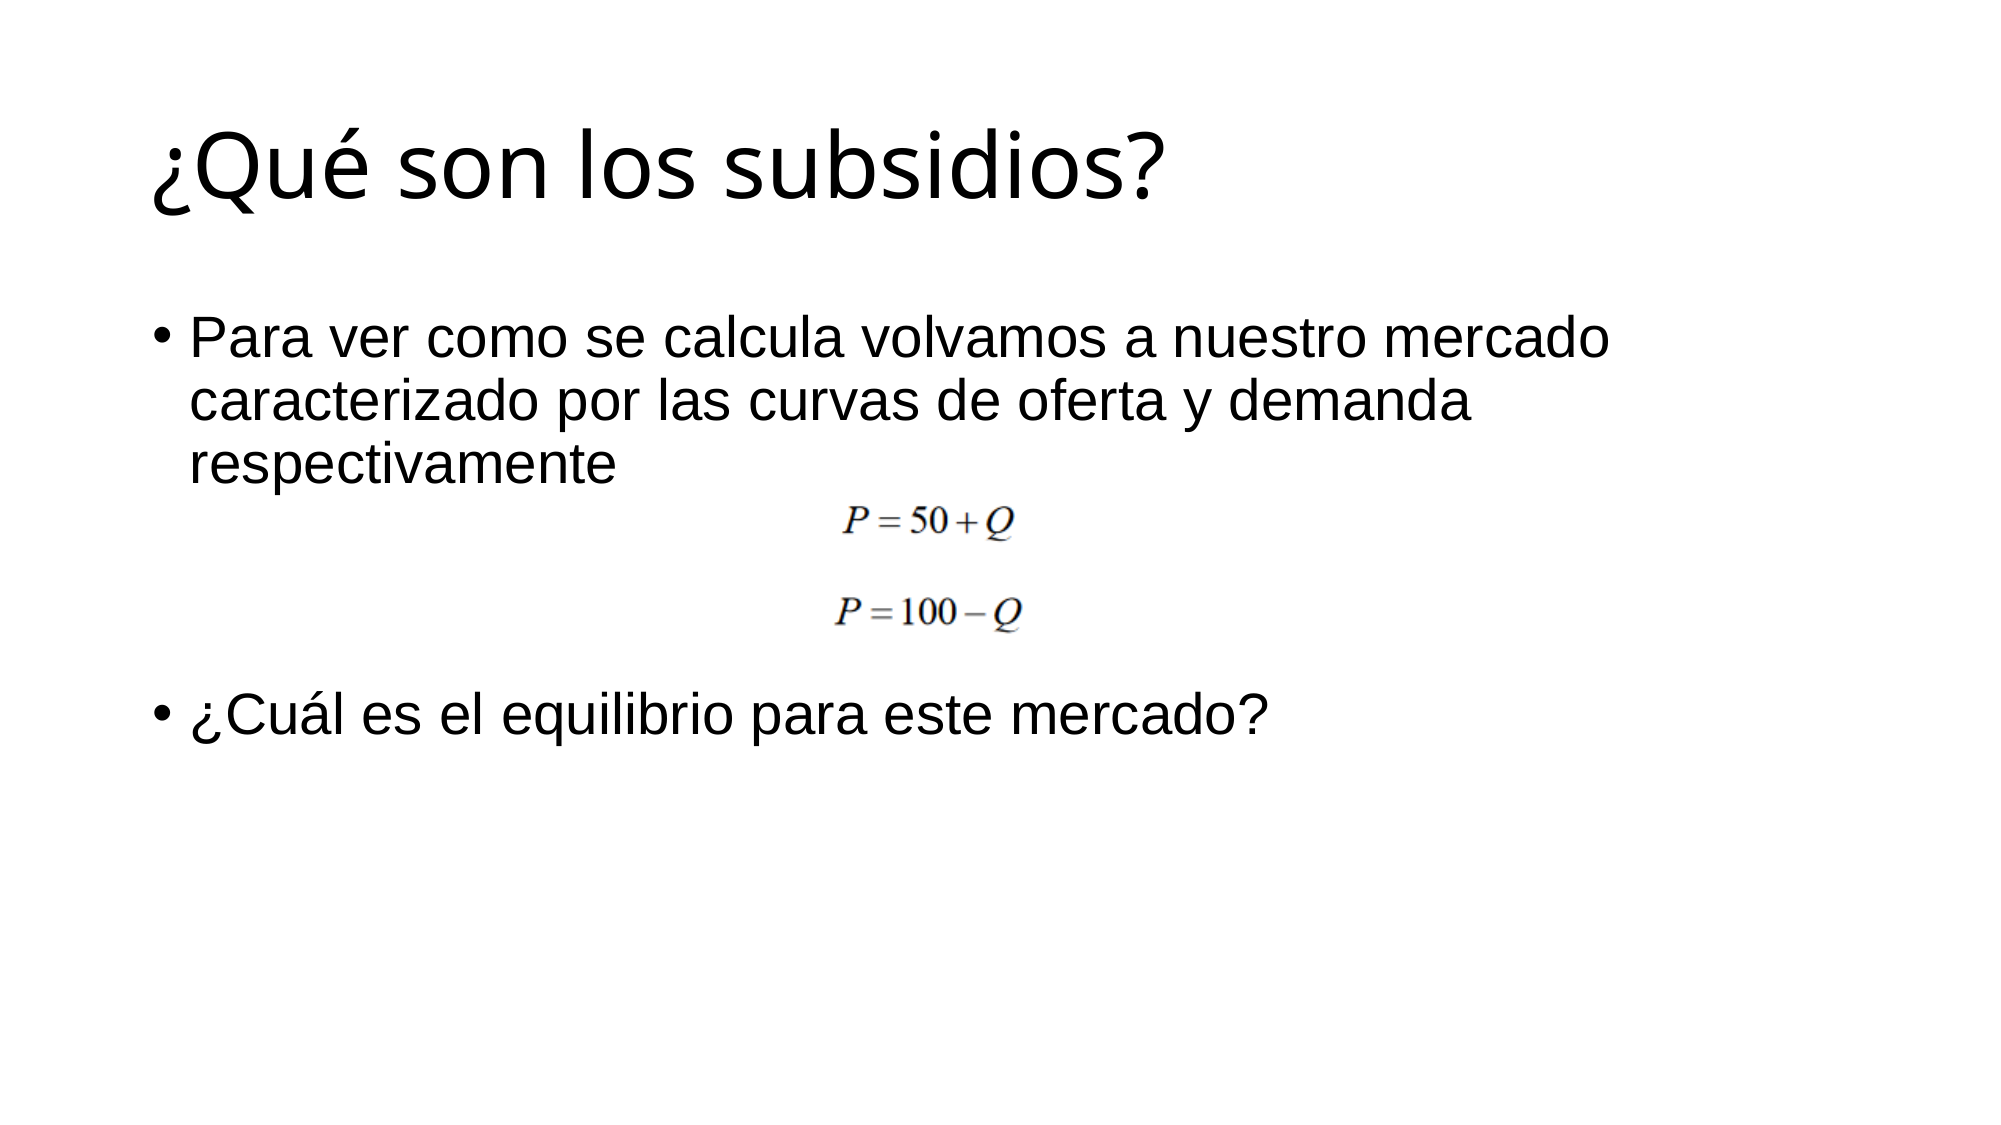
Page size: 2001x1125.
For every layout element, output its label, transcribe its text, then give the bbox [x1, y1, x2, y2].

list Para ver como se calcula volvamos a nuestro mercado caracterizado por las curvas de oferta y demanda respectivamente ¿Cuál es el equilibrio para este mercado? [137, 299, 1863, 1014]
title ¿Qué son los subsidios? [137, 59, 1863, 278]
picture [693, 439, 1112, 651]
